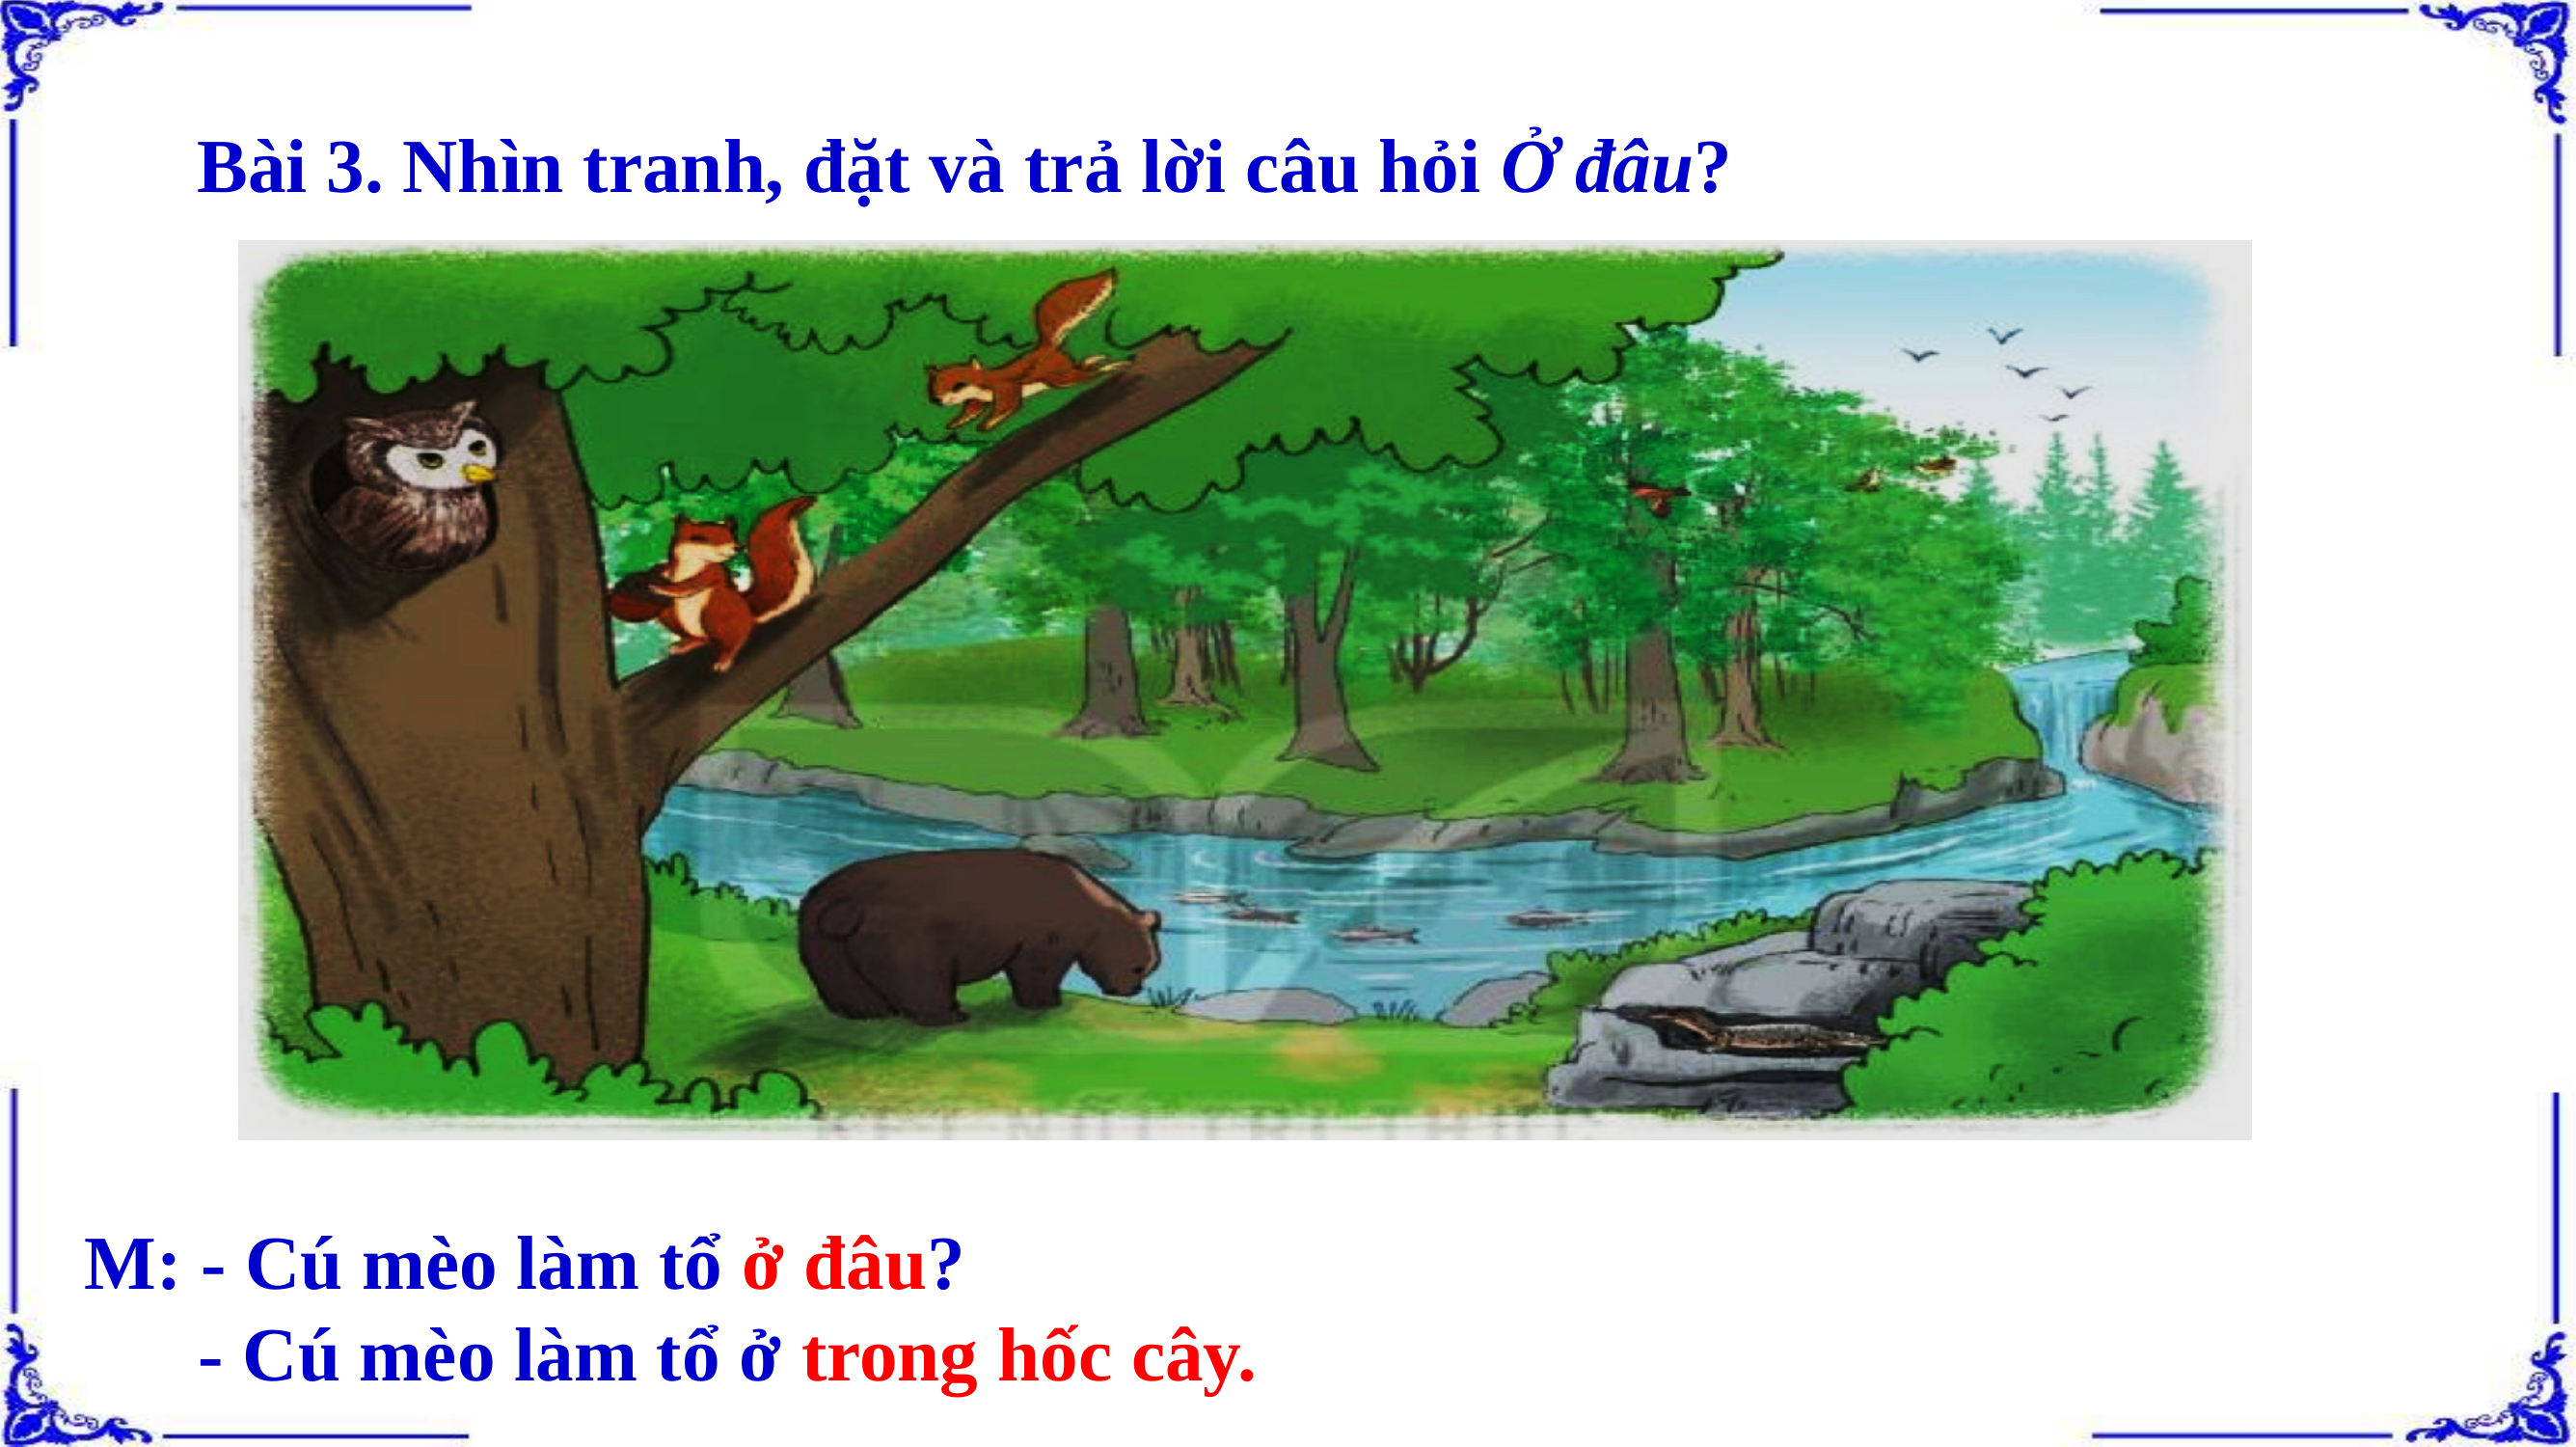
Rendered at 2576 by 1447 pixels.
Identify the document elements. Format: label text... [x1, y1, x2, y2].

text_box M: - Cú mèo làm tổ ở đâu? - Cú mèo làm tổ ở trong hốc cây. [69, 1205, 2280, 1404]
text_box Bài 3. Nhìn tranh, đặt và trả lời câu hỏi Ở đâu? [182, 108, 2393, 215]
picture [0, 0, 2576, 1447]
